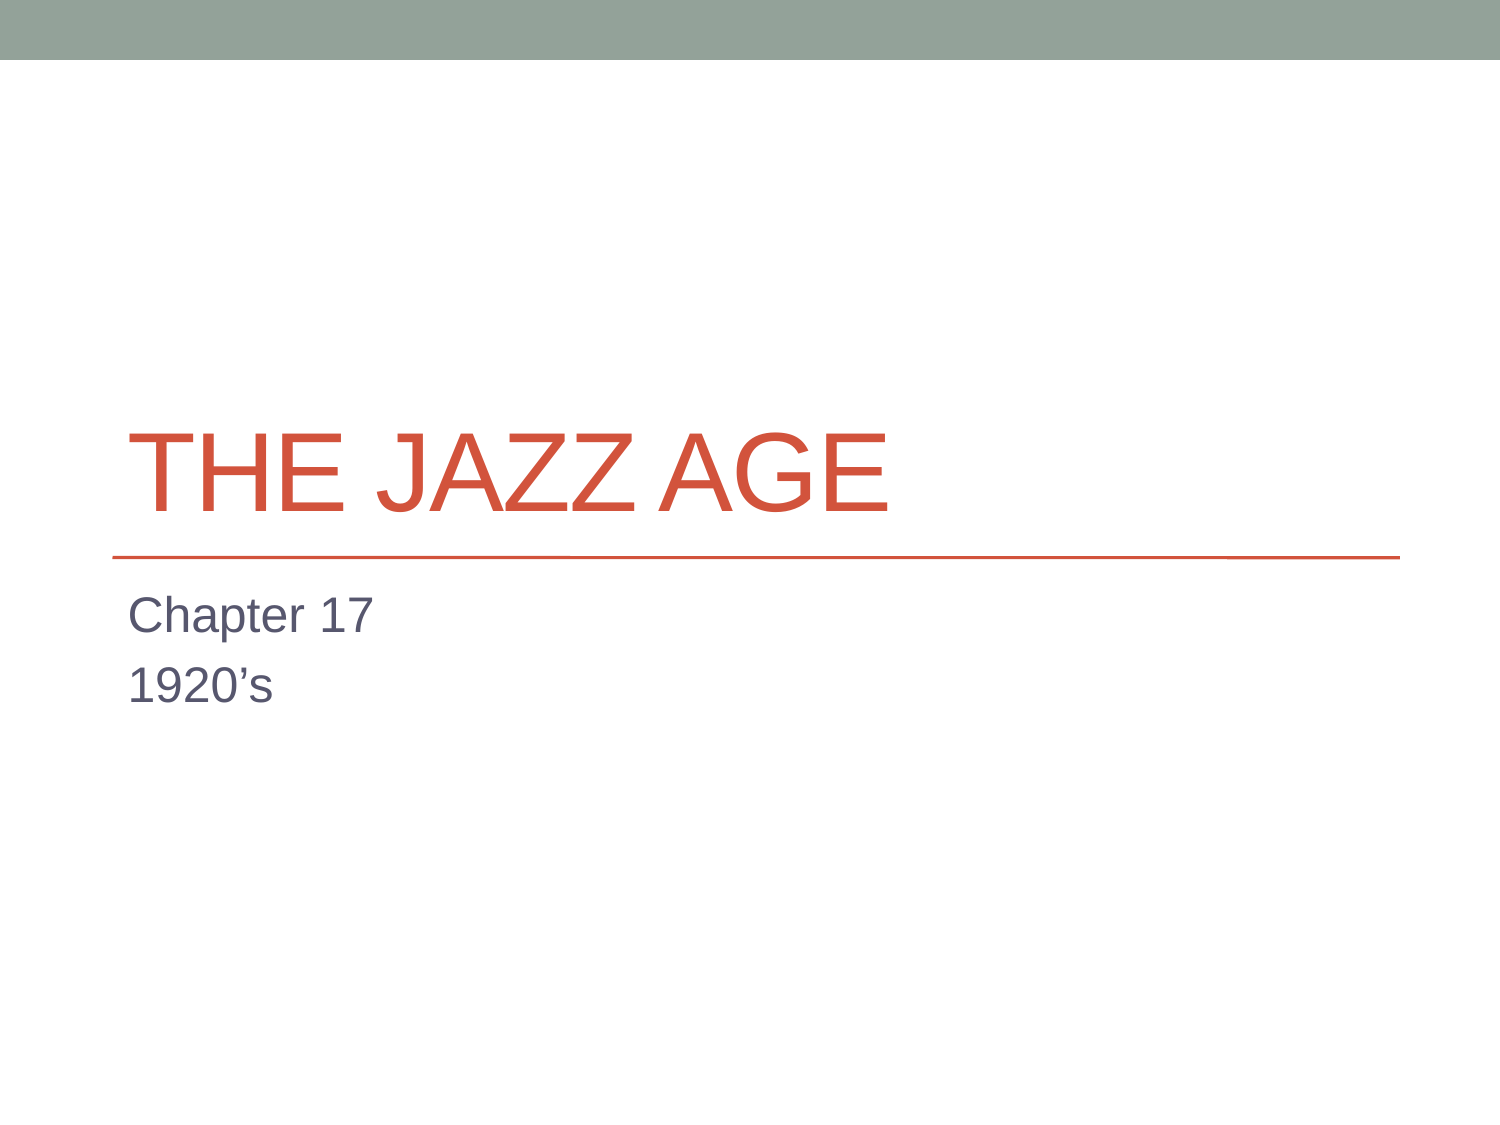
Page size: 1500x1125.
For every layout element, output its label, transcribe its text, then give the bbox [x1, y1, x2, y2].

subtitle Chapter 17 1920’s [112, 575, 1163, 863]
title The Jazz Age [112, 224, 1400, 542]
